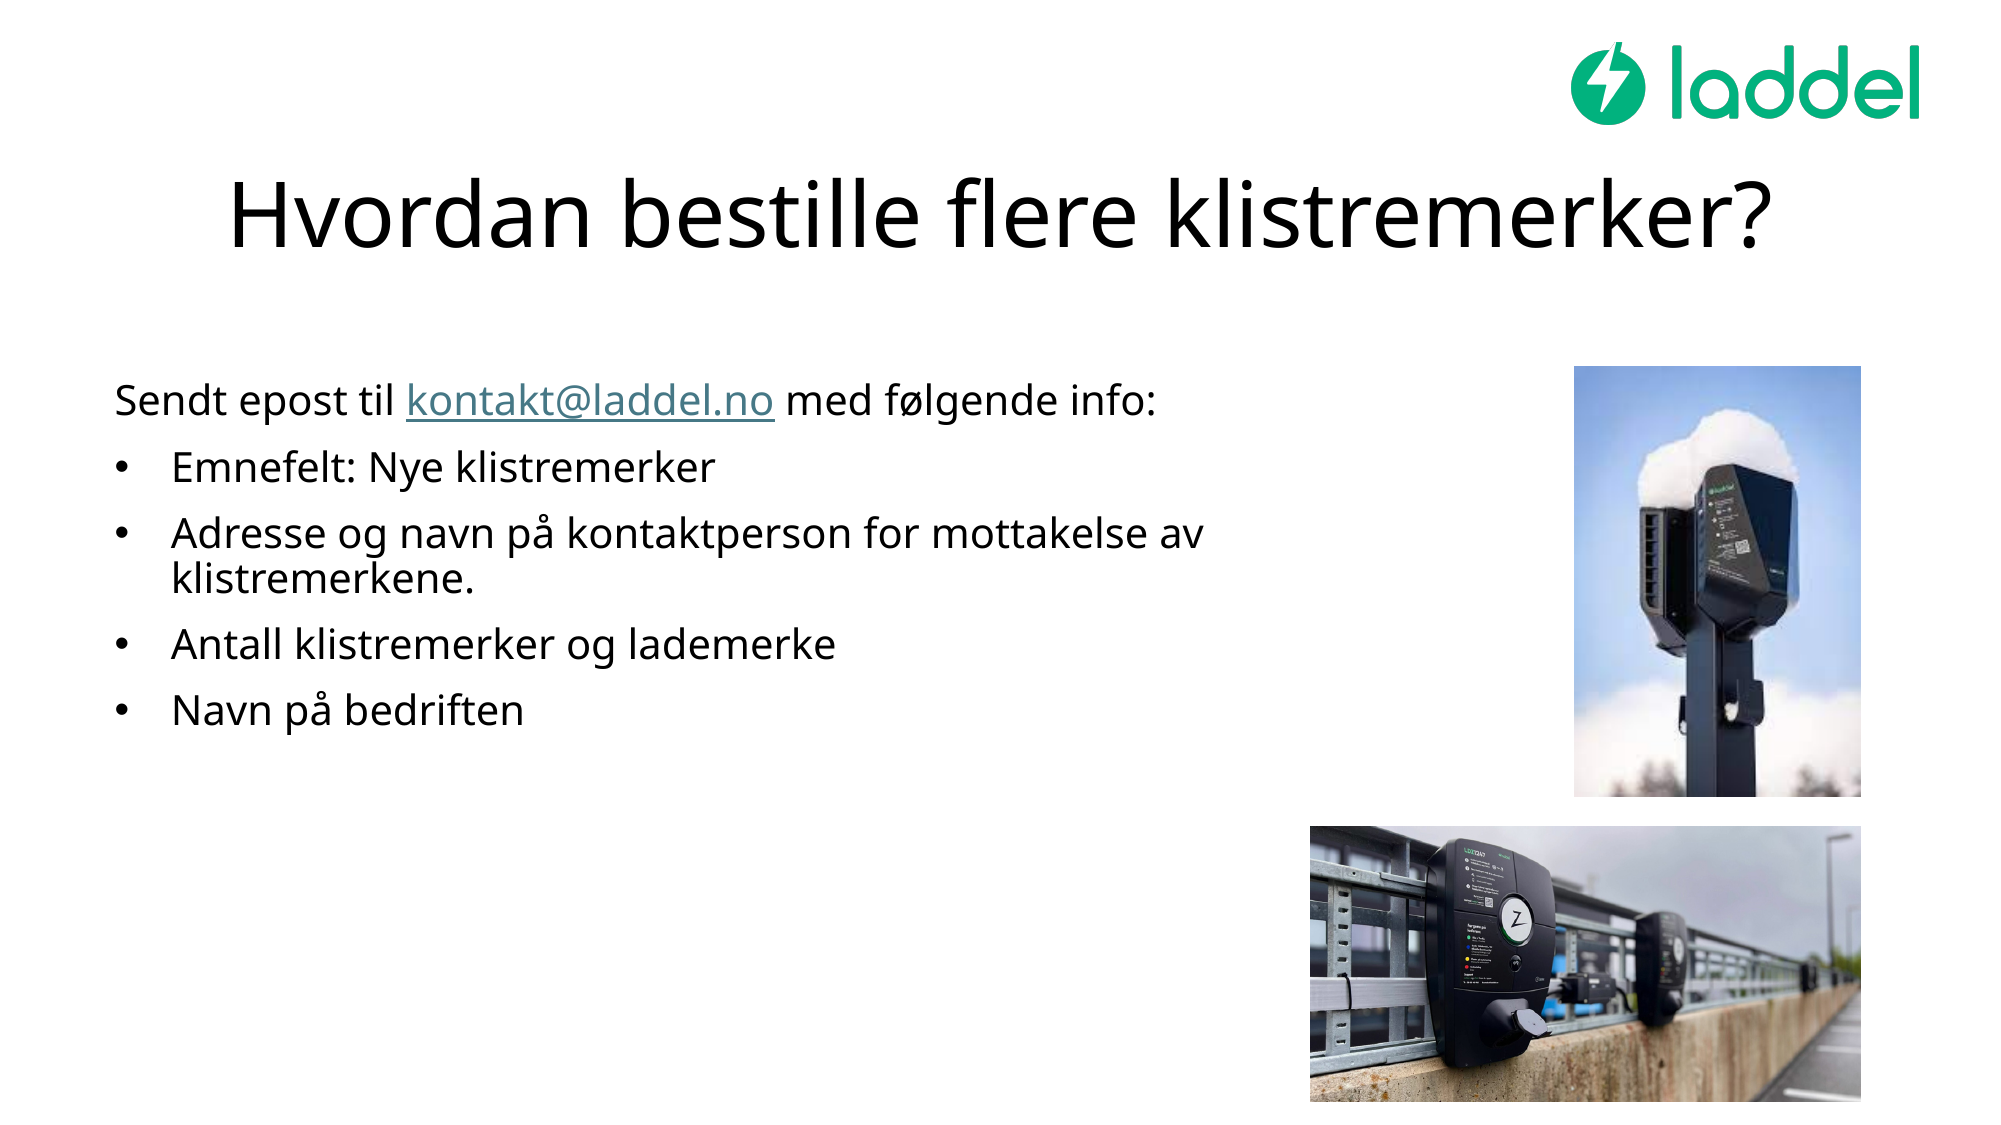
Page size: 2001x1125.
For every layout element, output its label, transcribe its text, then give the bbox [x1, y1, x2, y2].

picture [1573, 366, 1861, 797]
subtitle Sendt epost til kontakt@laddel.no med følgende info: Emnefelt: Nye klistremerker Adresse og navn på kontaktperson for mottakelse av klistremerkene. Antall klistremerker og lademerke Navn på bedriften [99, 366, 1238, 916]
title Hvordan bestille flere klistremerker? [196, 92, 1804, 275]
picture [1570, 41, 1920, 125]
picture [1309, 826, 1861, 1103]
